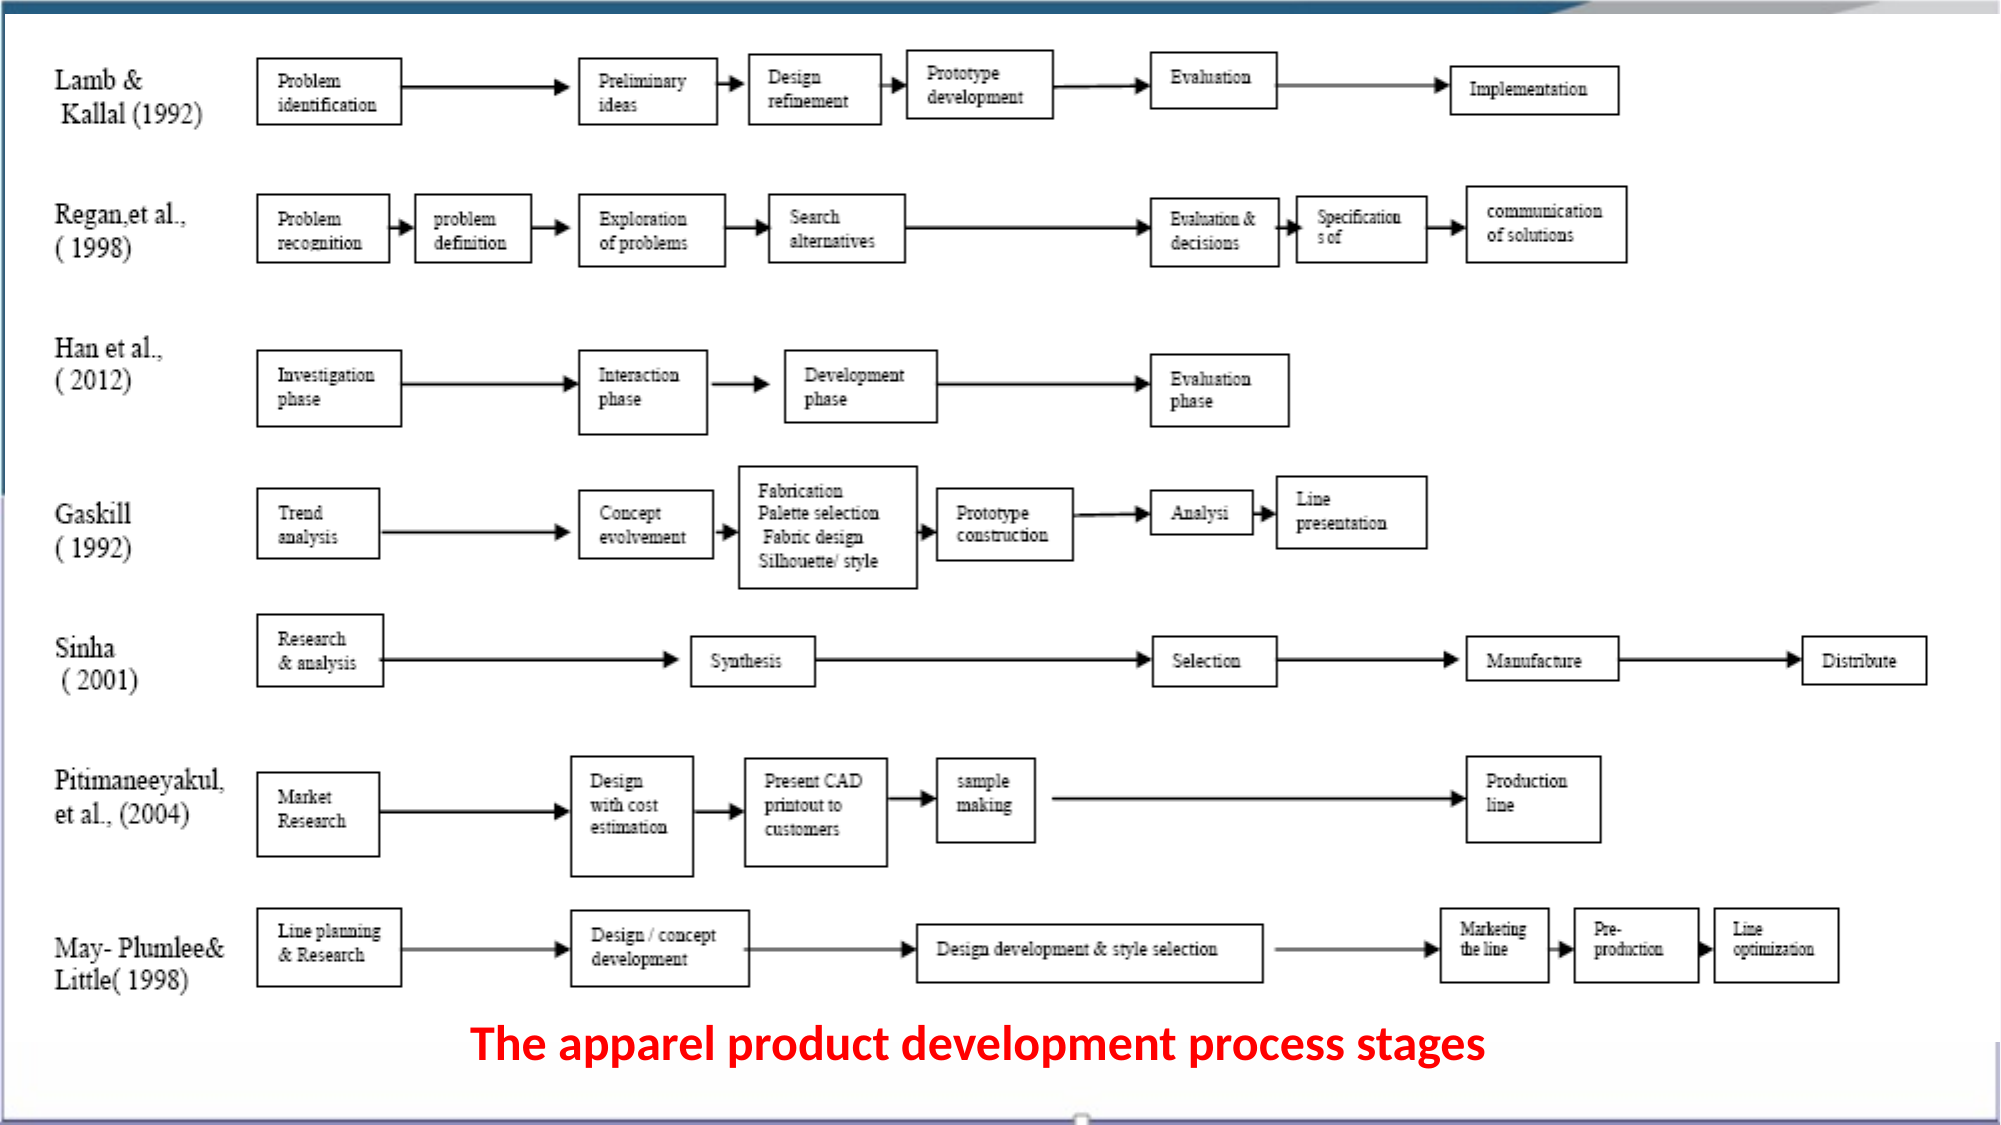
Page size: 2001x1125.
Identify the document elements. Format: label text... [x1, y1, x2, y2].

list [5, 14, 2000, 1042]
picture [0, 0, 2001, 1125]
text_box The apparel product development process stages [382, 1042, 1574, 1079]
